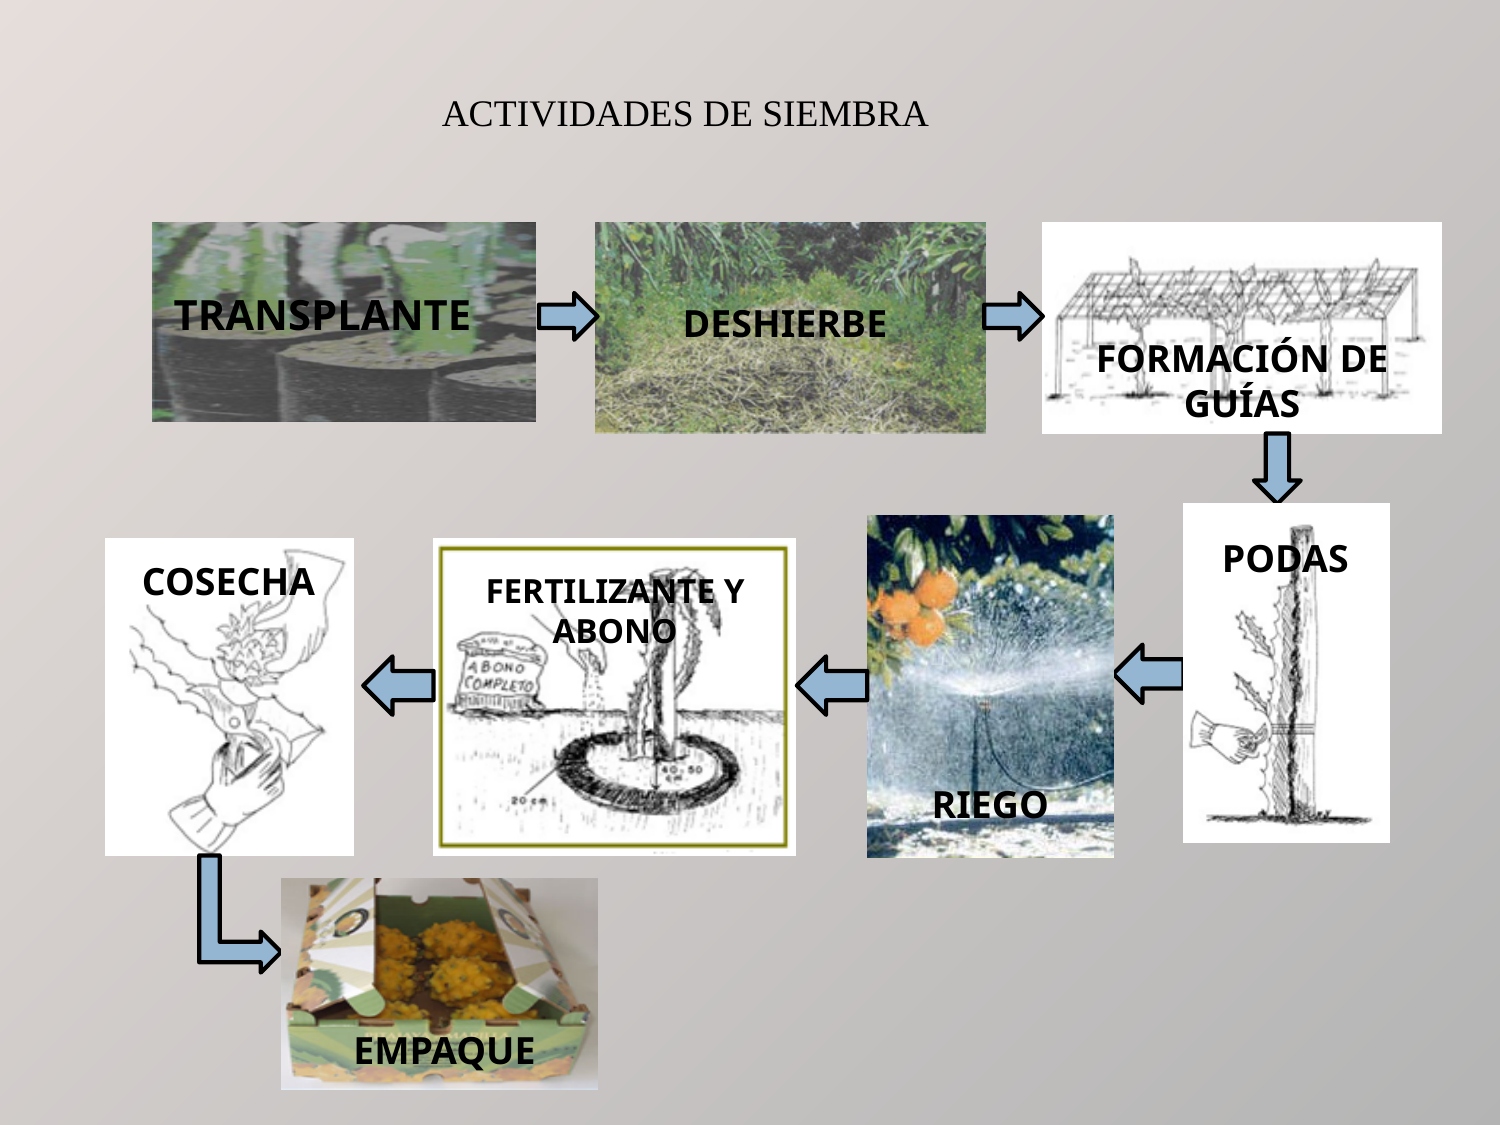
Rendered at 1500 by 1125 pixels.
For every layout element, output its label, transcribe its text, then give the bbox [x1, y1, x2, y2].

text_box [579, 294, 595, 338]
text_box ACTIVIDADES DE SIEMBRA [410, 81, 961, 142]
text_box [840, 668, 866, 703]
text_box [197, 898, 280, 975]
text_box [1251, 477, 1303, 503]
picture [595, 222, 986, 434]
picture [152, 222, 536, 423]
picture [1183, 503, 1391, 844]
text_box [398, 668, 433, 703]
picture [866, 515, 1114, 858]
picture [105, 538, 354, 856]
picture [1042, 222, 1442, 434]
text_box [1156, 657, 1183, 691]
text_box [1031, 301, 1042, 332]
picture [280, 878, 598, 1091]
picture [433, 538, 796, 856]
